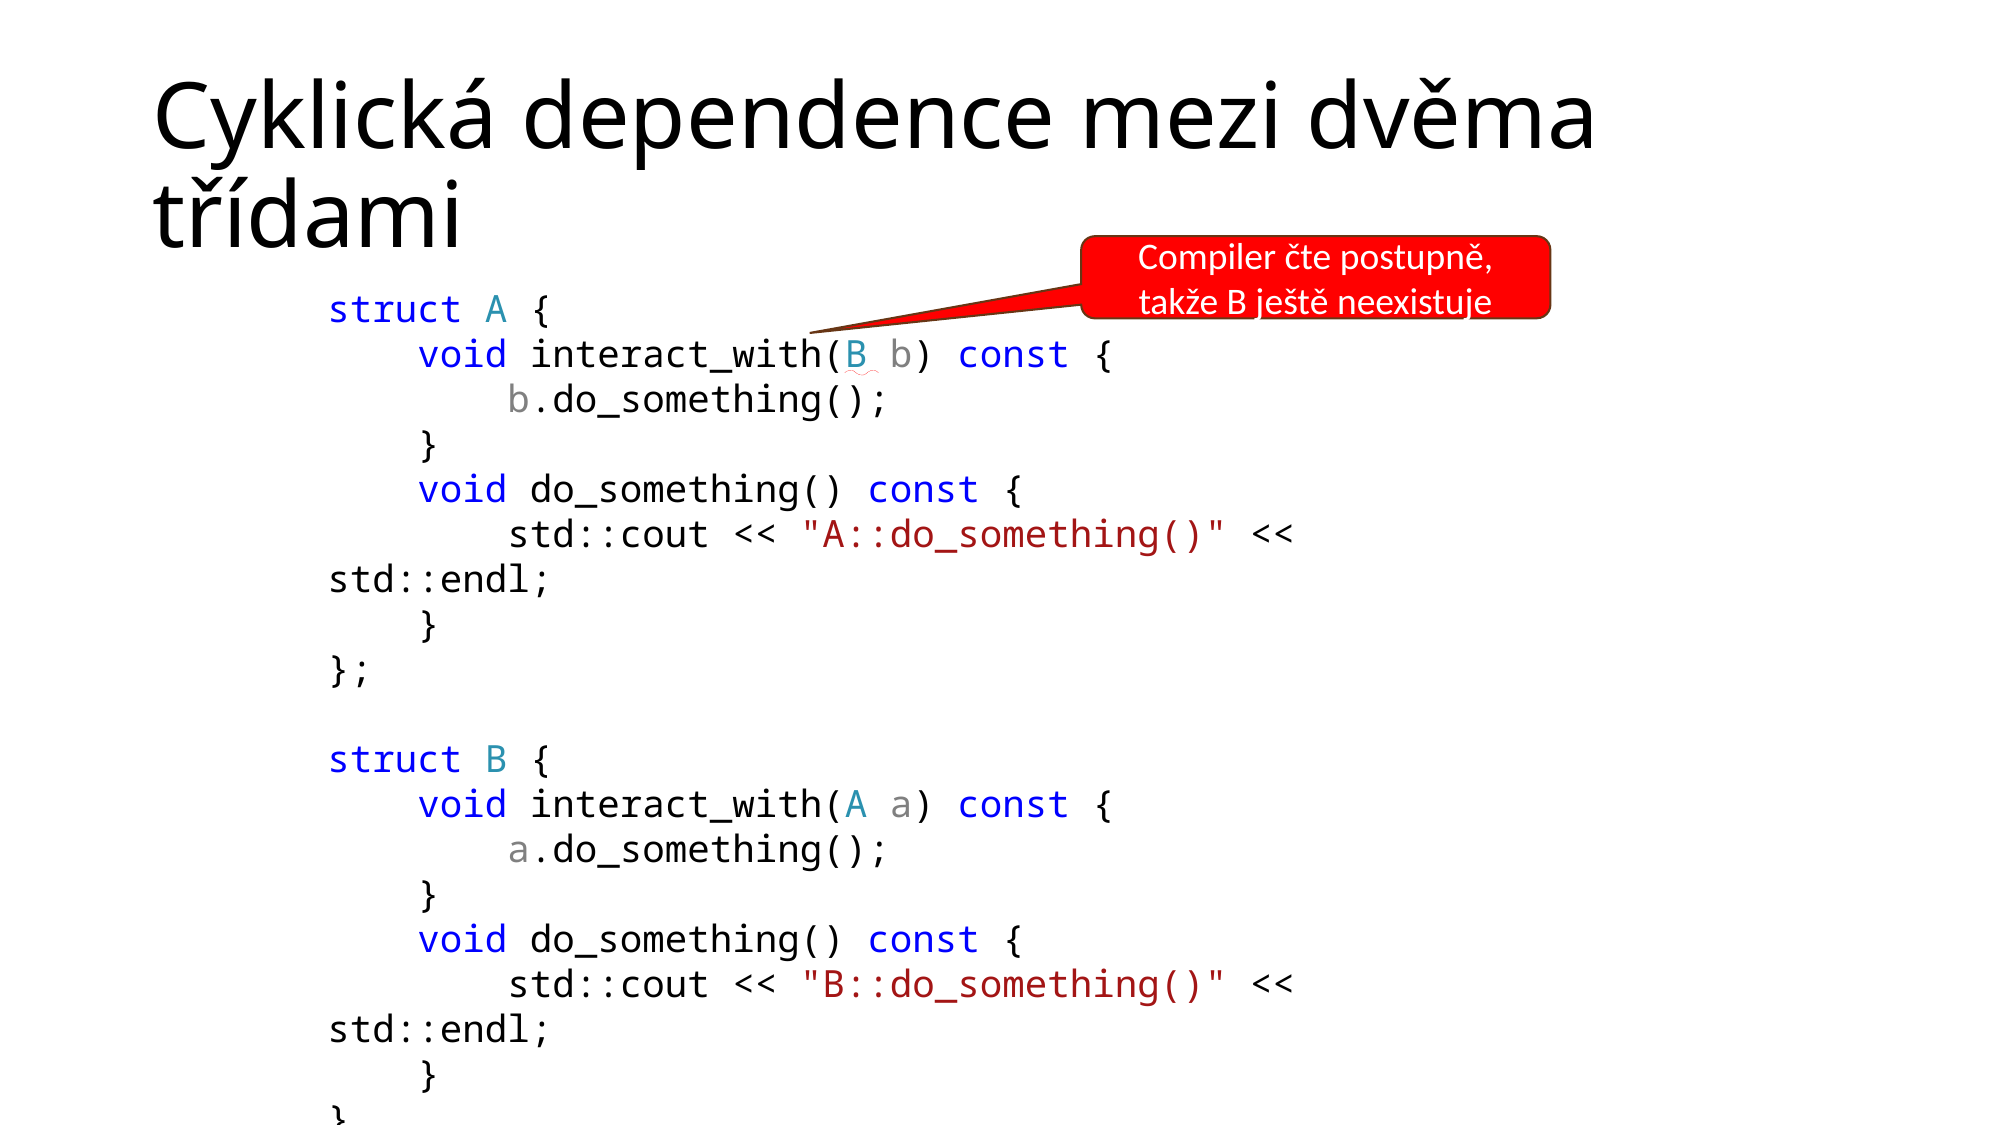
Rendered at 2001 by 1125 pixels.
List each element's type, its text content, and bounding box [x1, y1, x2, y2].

title Cyklická dependence mezi dvěma třídami [137, 59, 1863, 278]
text_box struct A { void interact_with(B b) const { b.do_something(); } void do_something() const { std::cout << "A::do_something()" << std::endl; } }; struct B { void interact_with(A a) const { a.do_something(); } void do_something() const { std::cout << "B::do_something()" << std::endl; } } [312, 277, 1505, 1125]
text_box Compiler čte postupně, takže B ještě neexistuje [809, 235, 1552, 334]
